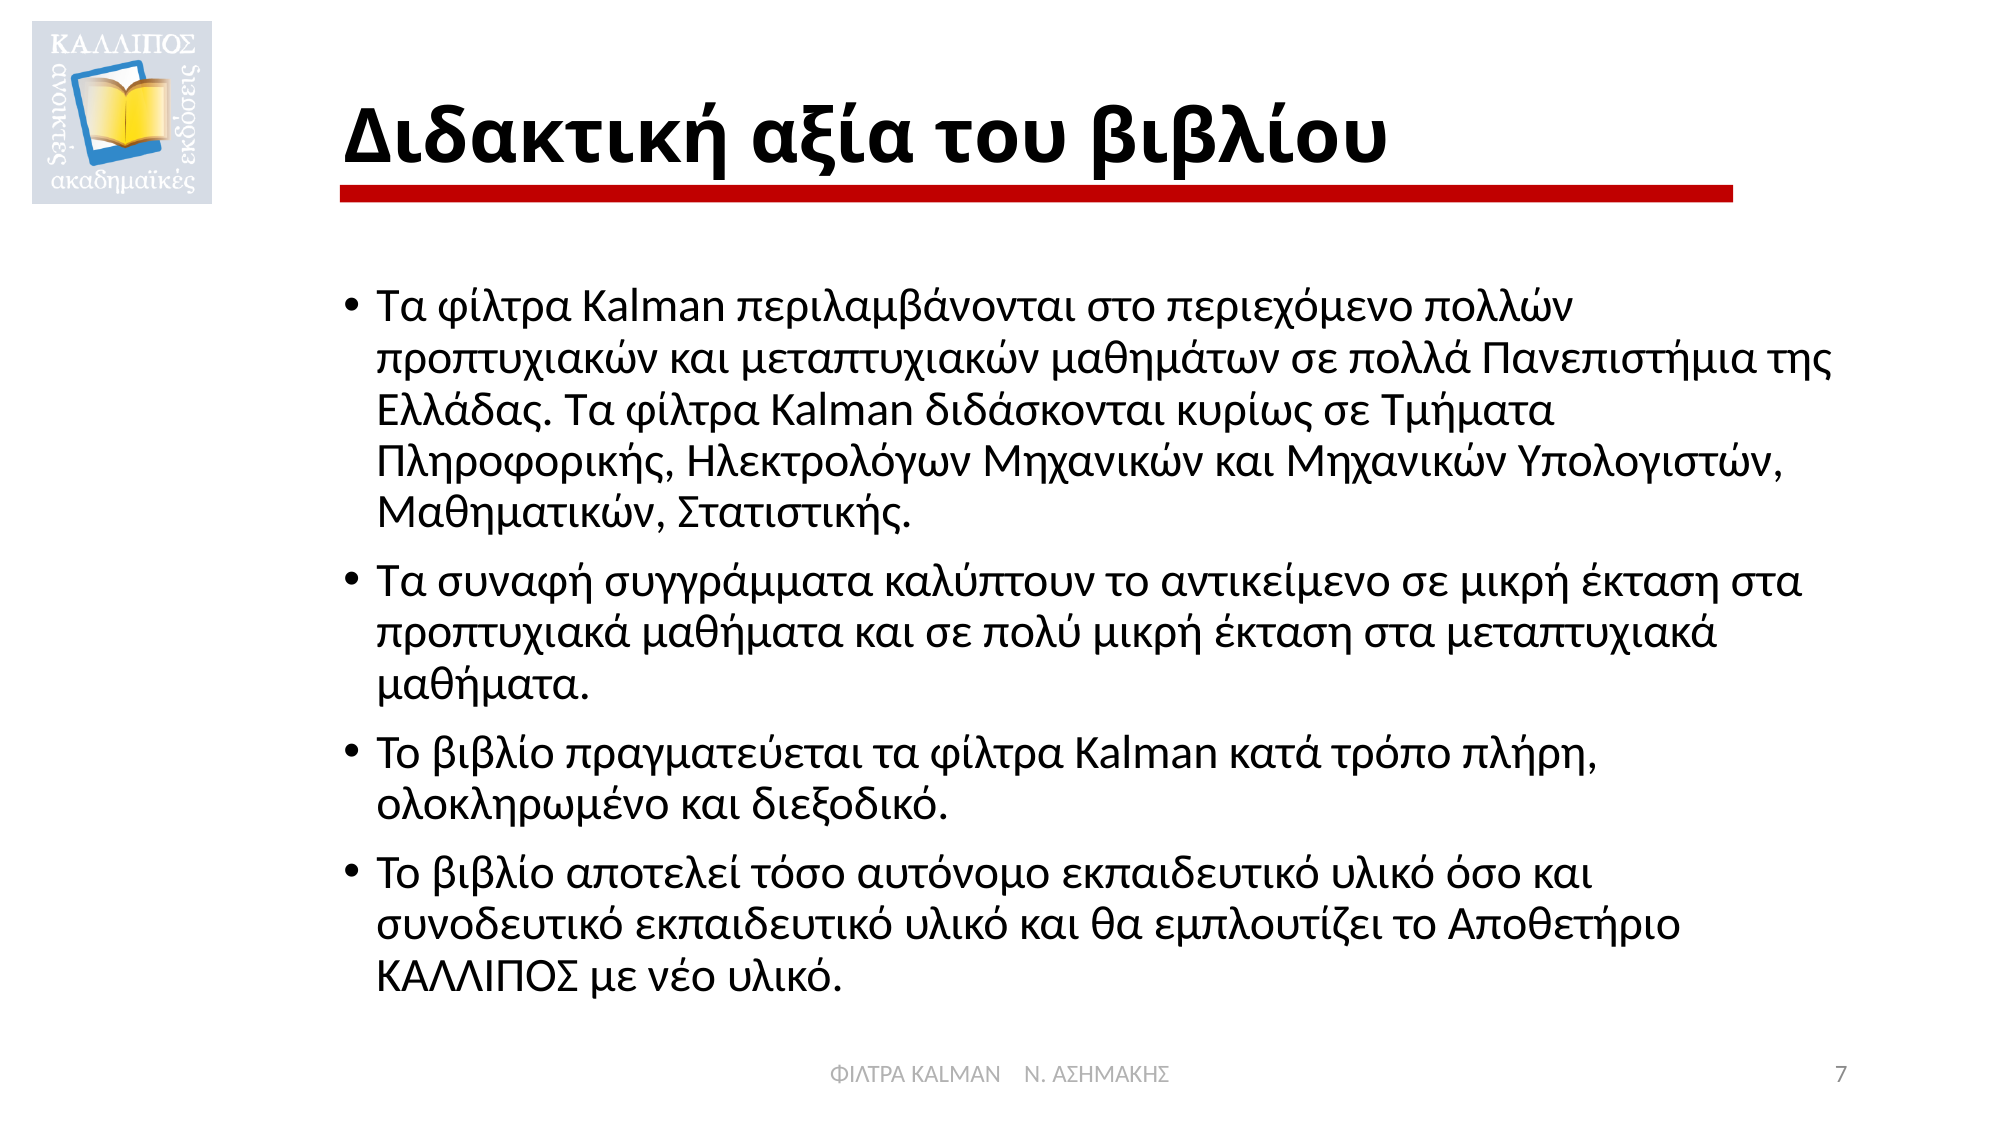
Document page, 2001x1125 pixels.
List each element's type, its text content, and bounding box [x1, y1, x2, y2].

title Διδακτική αξία του βιβλίου [328, 44, 2000, 233]
slide_number 7 [1412, 1042, 1863, 1103]
footer ΦΙΛΤΡΑ KALMAN Ν. ΑΣΗΜΑΚΗΣ [662, 1042, 1338, 1103]
list Τα φίλτρα Kalman περιλαμβάνονται στο περιεχόμενο πολλών προπτυχιακών και μεταπτυχιακών μαθημάτων σε πολλά Πανεπιστήμια της Ελλάδας. Τα φίλτρα Kalman διδάσκονται κυρίως σε Τμήματα Πληροφορικής, Ηλεκτρολόγων Μηχανικών και Μηχανικών Υπολογιστών, Μαθηματικών, Στατιστικής. Τα συναφή συγγράμματα καλύπτουν το αντικείμενο σε μικρή έκταση στα προπτυχιακά μαθήματα και σε πολύ μικρή έκταση στα μεταπτυχιακά μαθήματα. Το βιβλίο πραγματεύεται τα φίλτρα Kalman κατά τρόπο πλήρη, ολοκληρωμένο και διεξοδικό. Το βιβλίο αποτελεί τόσο αυτόνομο εκπαιδευτικό υλικό όσο και συνοδευτικό εκπαιδευτικό υλικό και θα εμπλουτίζει το Αποθετήριο ΚΑΛΛΙΠΟΣ με νέο υλικό. [328, 273, 1863, 1014]
picture [32, 21, 212, 204]
